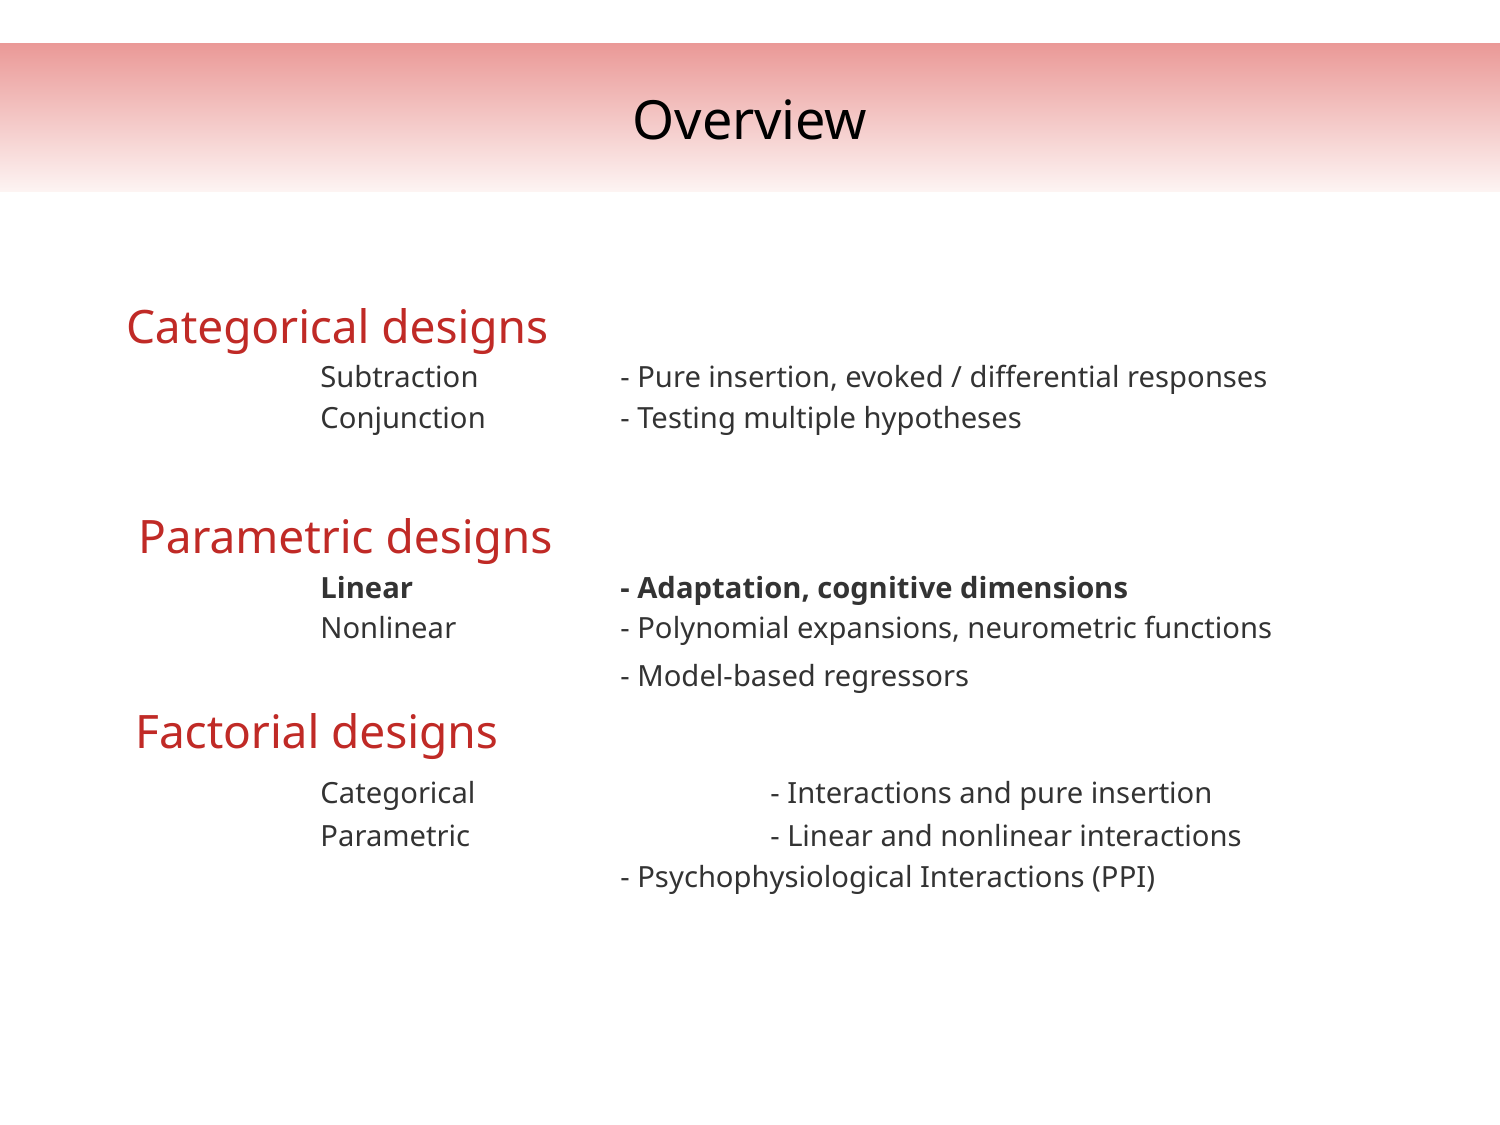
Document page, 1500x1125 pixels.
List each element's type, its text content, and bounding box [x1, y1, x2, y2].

text_box Overview [0, 43, 1500, 192]
text_box Categorical designs Subtraction - Pure insertion, evoked / differential responses Conjunction - Testing multiple hypotheses Parametric designs Linear - Adaptation, cognitive dimensions Nonlinear - Polynomial expansions, neurometric functions - Model-based regressors Factorial designs Categorical - Interactions and pure insertion Parametric - Linear and nonlinear interactions - Psychophysiological Interactions (PPI) [112, 290, 1394, 941]
